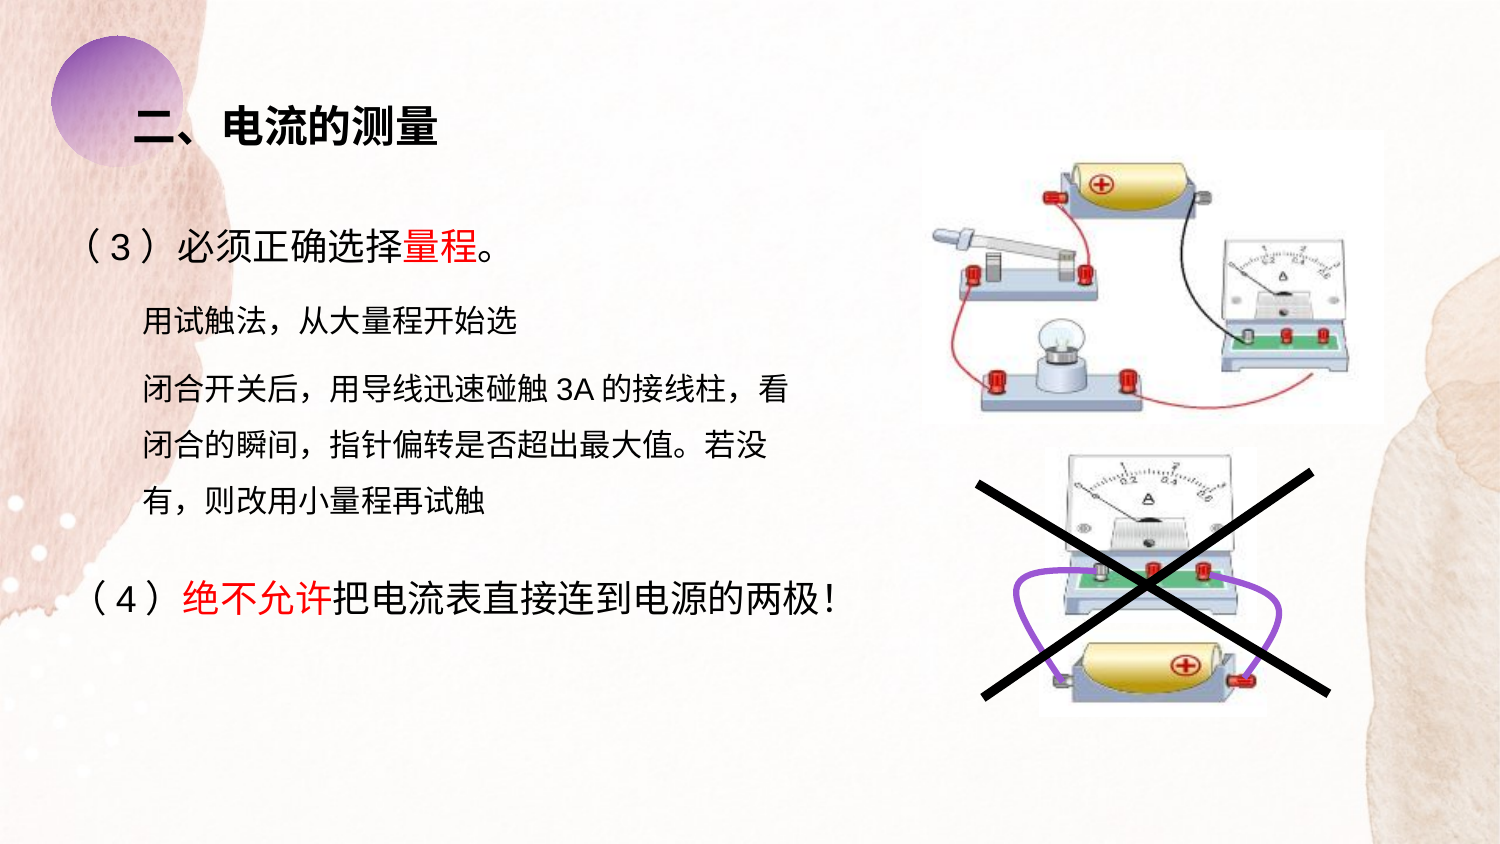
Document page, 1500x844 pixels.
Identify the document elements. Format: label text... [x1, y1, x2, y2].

text_box 用试触法，从大量程开始选 [131, 295, 808, 344]
text_box （4）绝不允许把电流表直接连到电源的两极！ [53, 542, 857, 630]
text_box （3）必须正确选择量程。 [49, 214, 653, 277]
text_box 二、电流的测量 [121, 92, 451, 157]
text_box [977, 447, 1329, 717]
text_box 闭合开关后，用导线迅速碰触3A的接线柱，看闭合的瞬间，指针偏转是否超出最大值。若没有，则改用小量程再试触 [131, 344, 808, 525]
picture [0, 0, 1500, 844]
